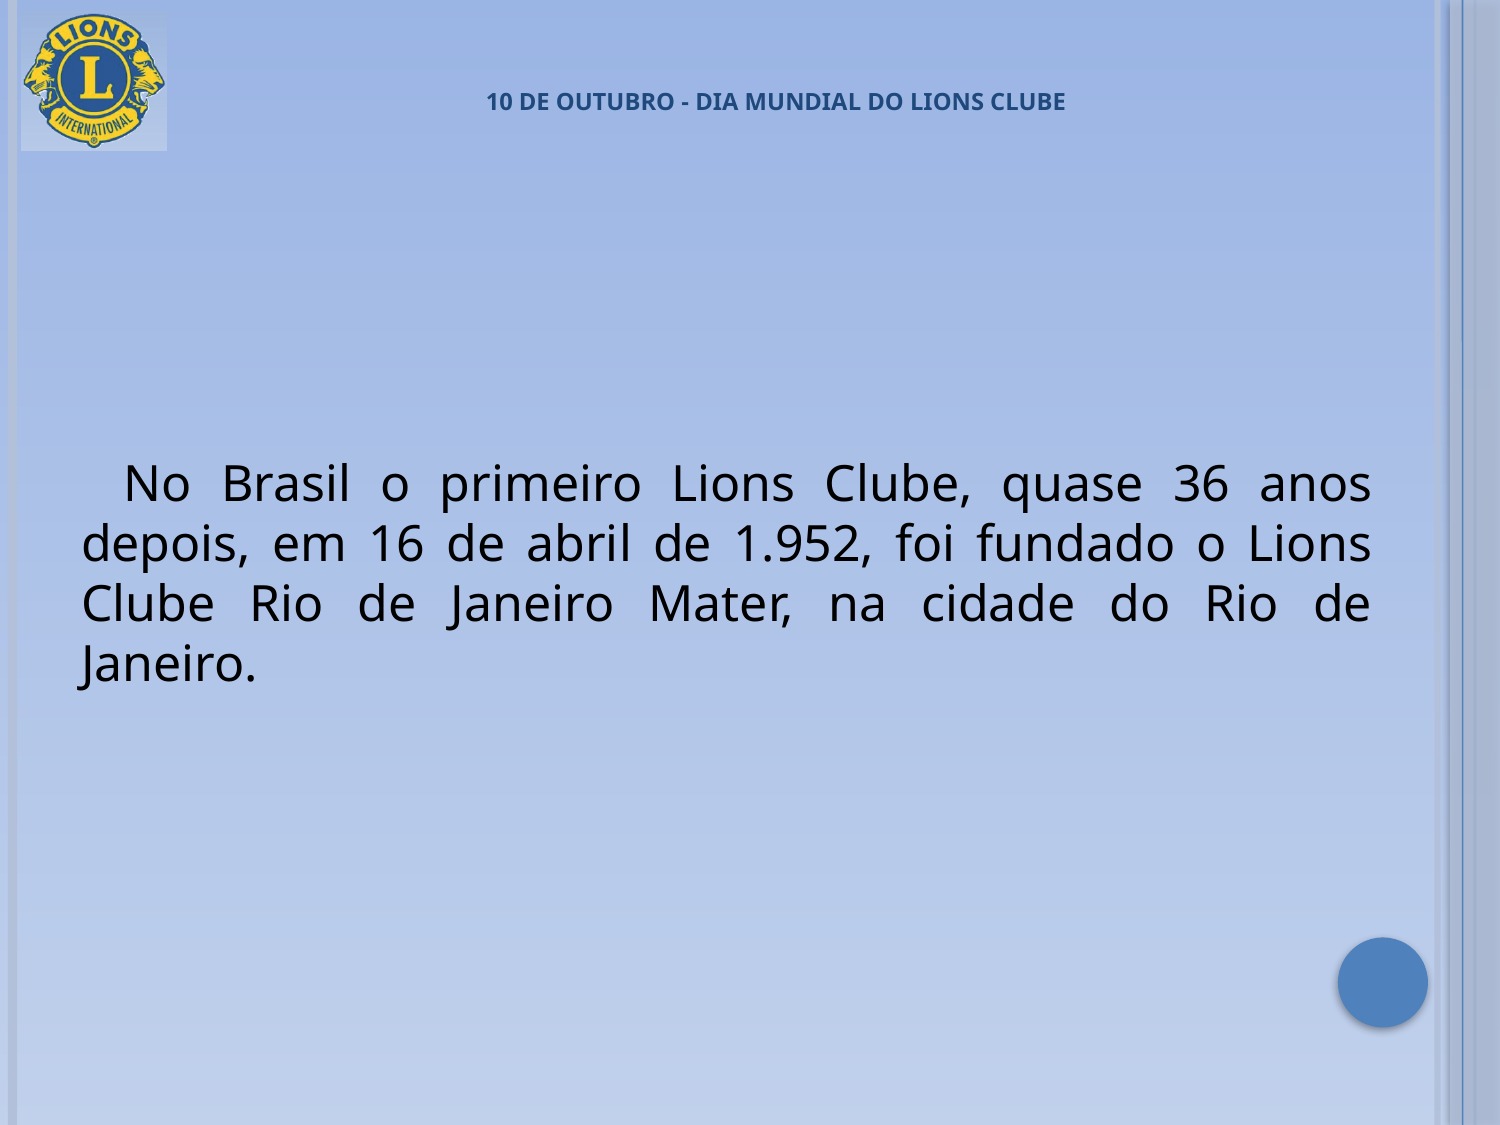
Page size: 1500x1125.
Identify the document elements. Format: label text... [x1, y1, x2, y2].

list No Brasil o primeiro Lions Clube, quase 36 anos depois, em 16 de abril de 1.952, foi fundado o Lions Clube Rio de Janeiro Mater, na cidade do Rio de Janeiro. [21, 444, 1388, 858]
title 10 DE OUTUBRO - DIA MUNDIAL DO LIONS CLUBE [171, 0, 1388, 151]
picture [20, 11, 167, 152]
